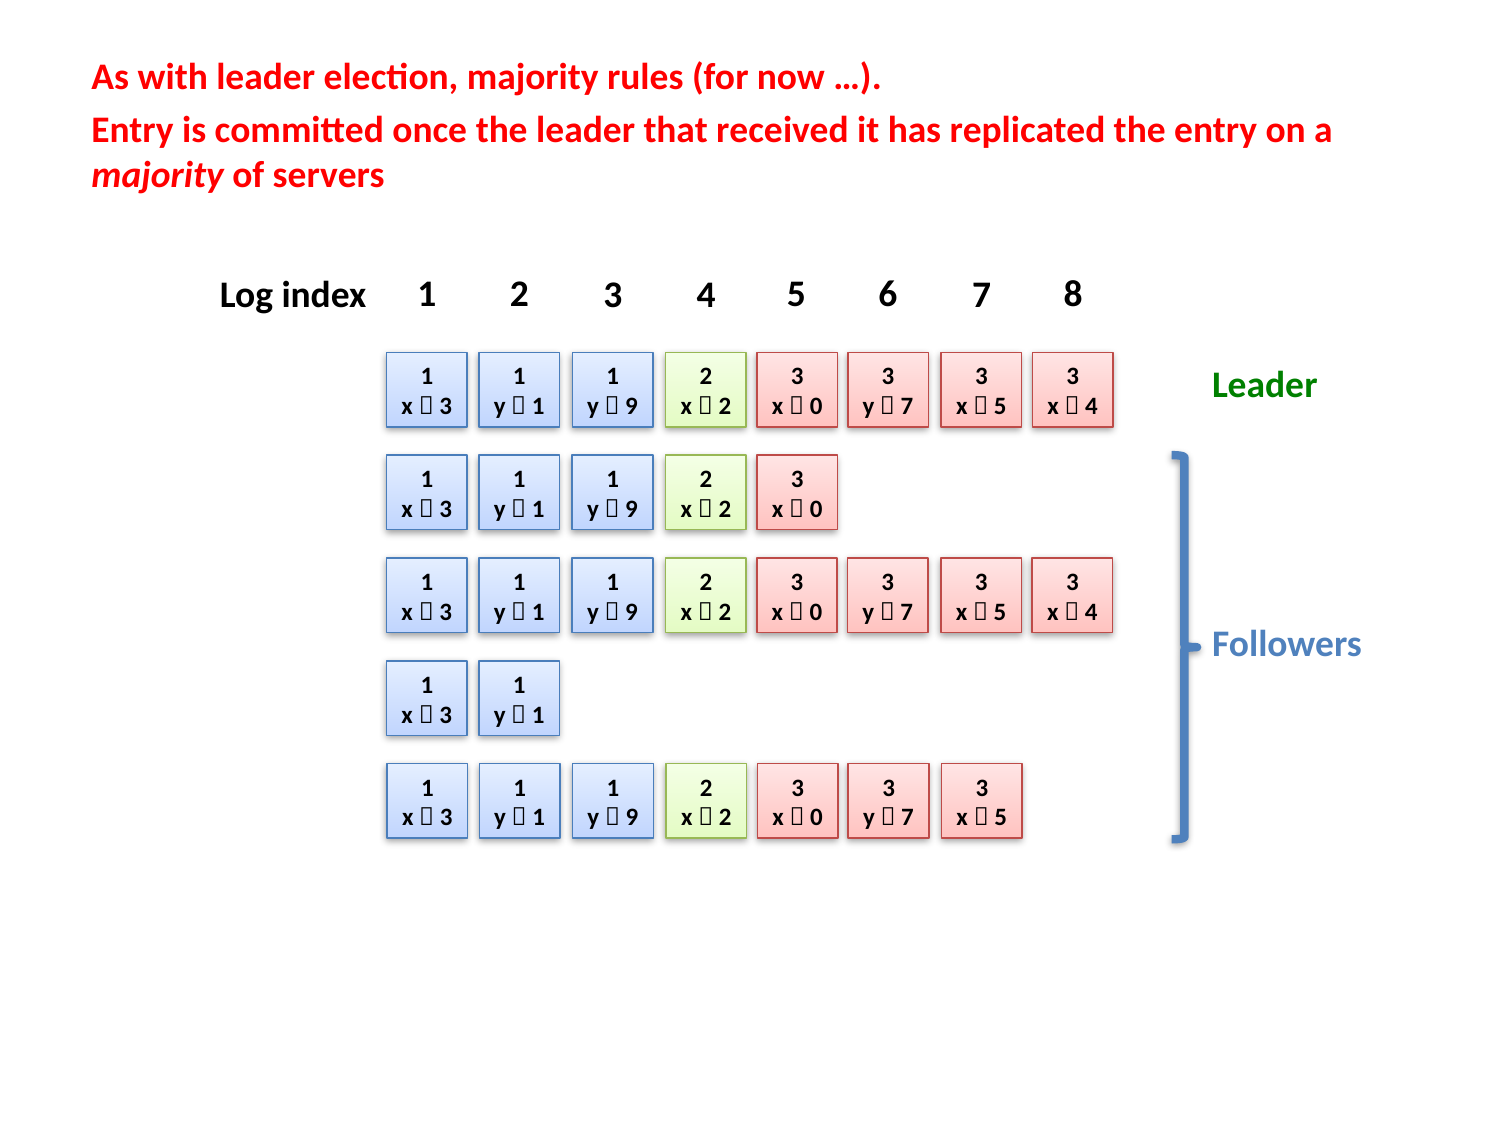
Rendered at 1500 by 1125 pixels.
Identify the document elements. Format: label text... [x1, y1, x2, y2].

text_box Entry is committed once the leader that received it has replicated the entry on a majority of servers [76, 97, 1427, 203]
text_box As with leader election, majority rules (for now …). [76, 45, 1427, 97]
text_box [380, 352, 1119, 840]
text_box [1171, 452, 1197, 842]
text_box Followers [1197, 611, 1425, 672]
text_box Leader [1197, 352, 1425, 413]
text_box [74, 261, 1119, 324]
